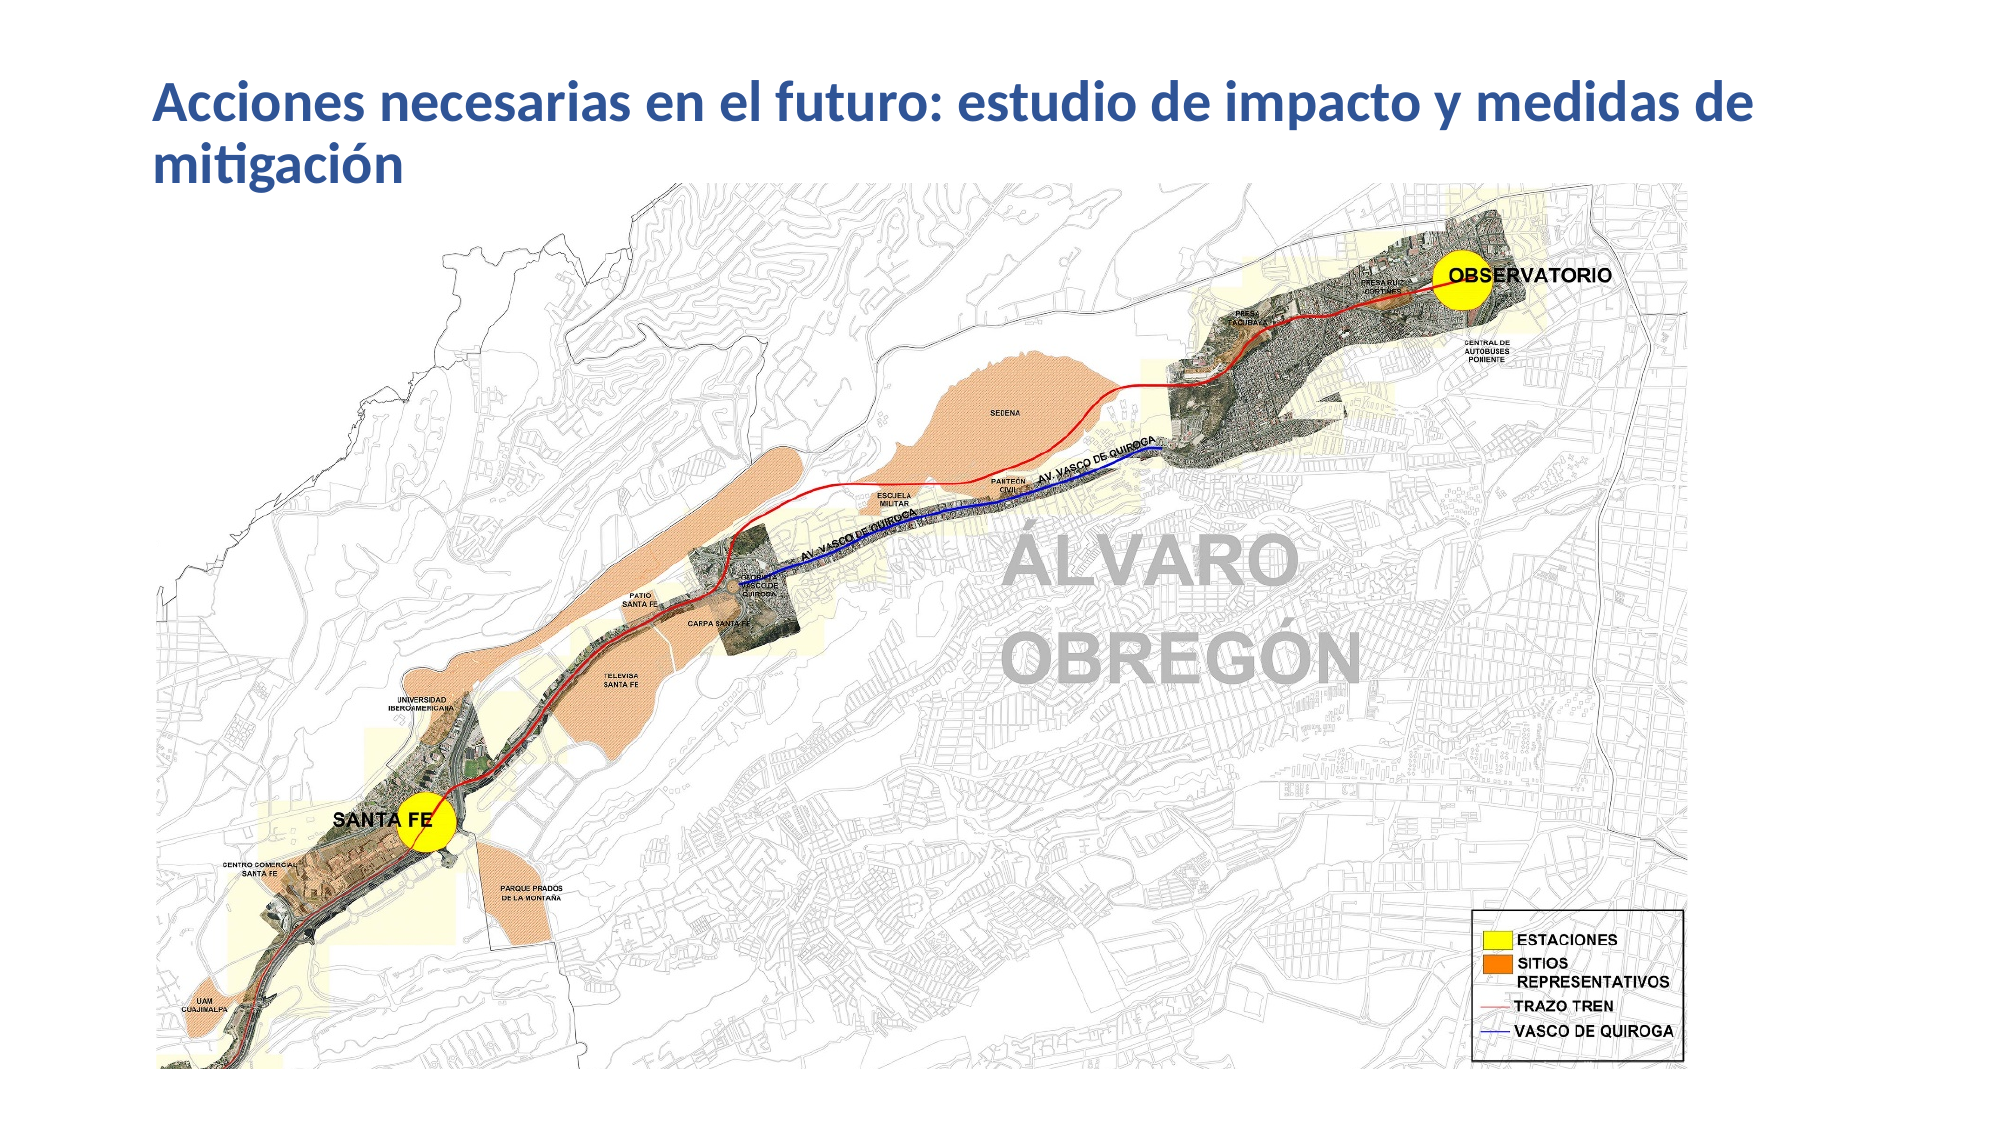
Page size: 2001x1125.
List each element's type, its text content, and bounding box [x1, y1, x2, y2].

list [155, 183, 1688, 1069]
title Acciones necesarias en el futuro: estudio de impacto y medidas de mitigación [137, 59, 1863, 278]
